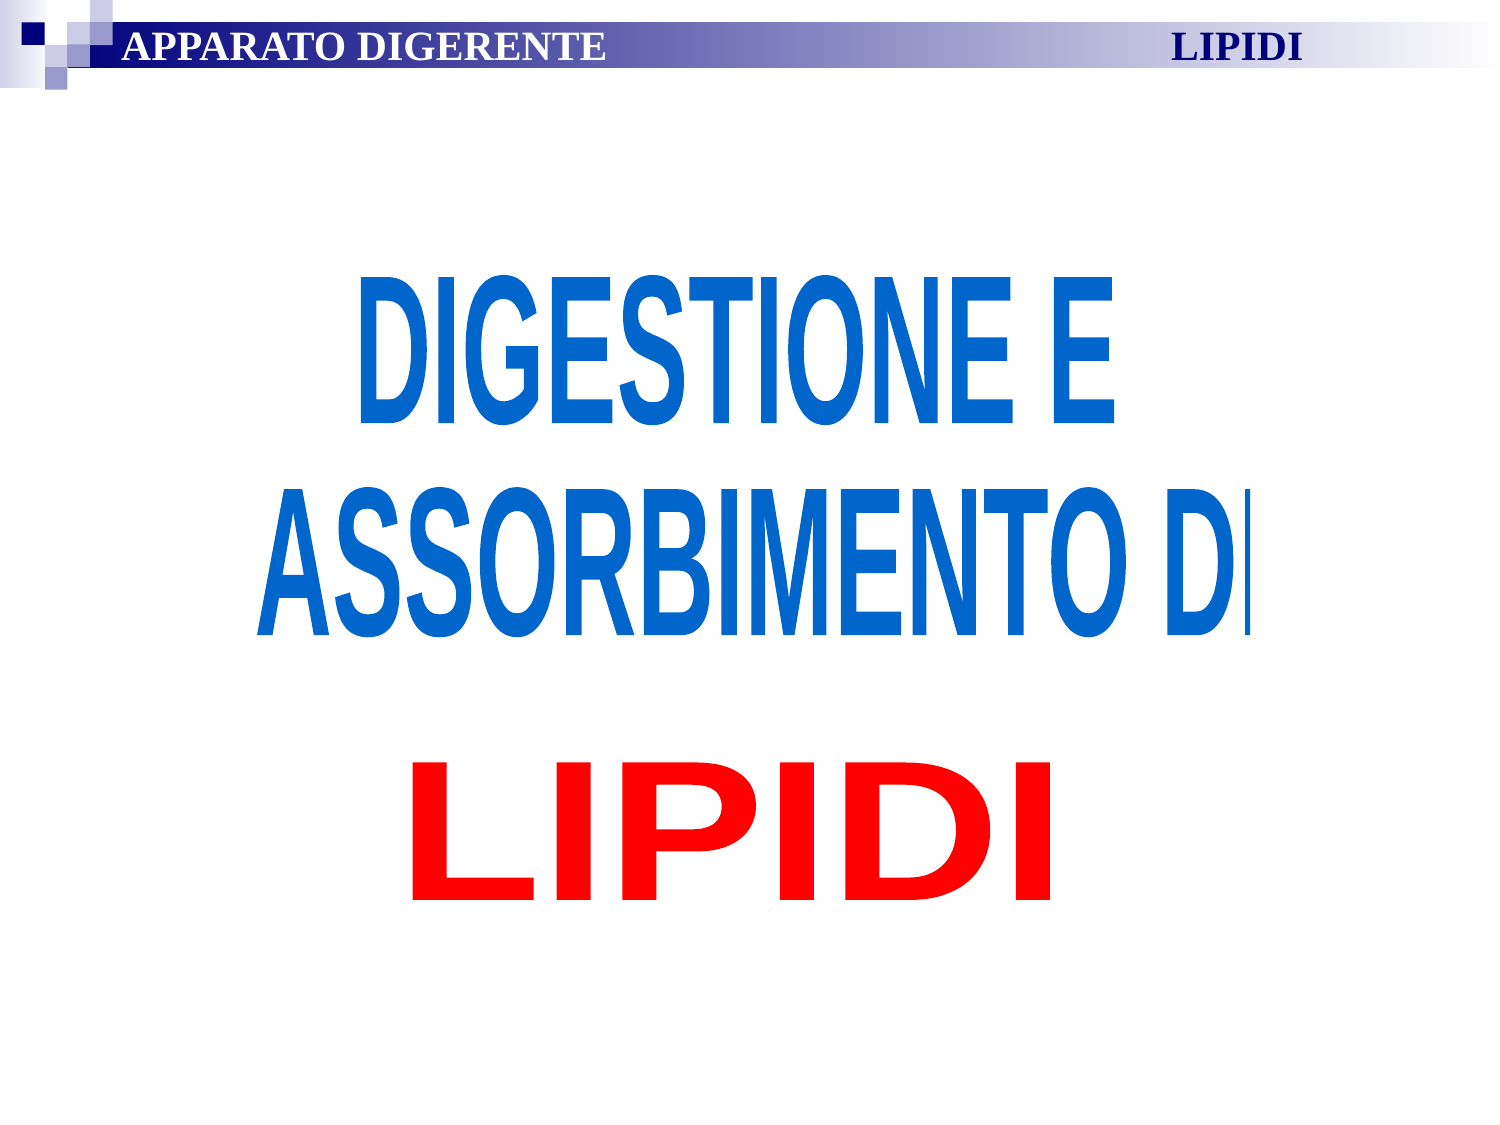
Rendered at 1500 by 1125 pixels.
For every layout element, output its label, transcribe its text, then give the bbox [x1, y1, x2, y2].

text_box APPARATO DIGERENTE LIPIDI [106, 10, 1500, 76]
